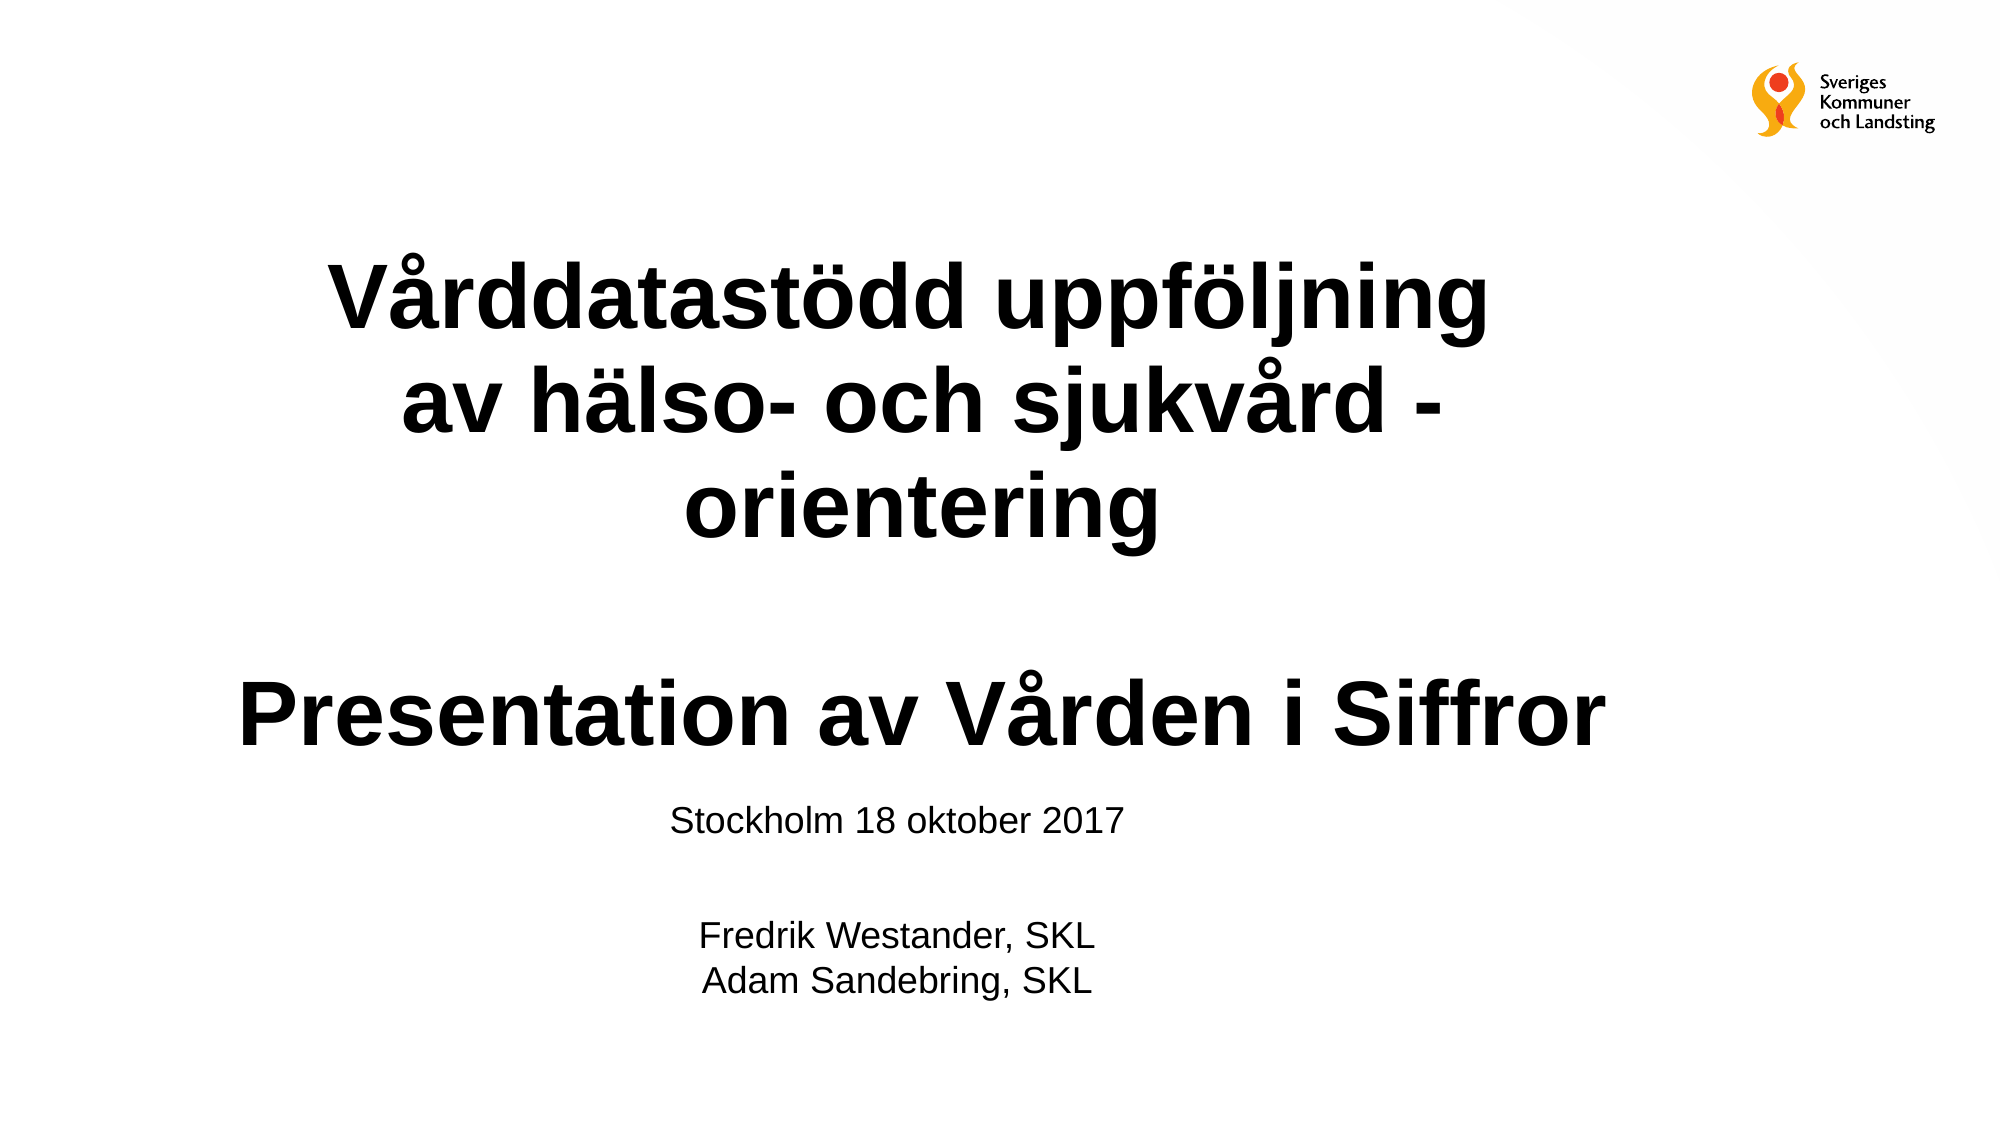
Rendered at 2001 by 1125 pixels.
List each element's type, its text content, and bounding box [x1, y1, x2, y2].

subtitle Stockholm 18 oktober 2017 Fredrik Westander, SKL Adam Sandebring, SKL [109, 788, 1686, 1023]
title Vårddatastödd uppföljning av hälso- och sjukvård - orientering Presentation av Vården i Siffror [135, 237, 1712, 715]
